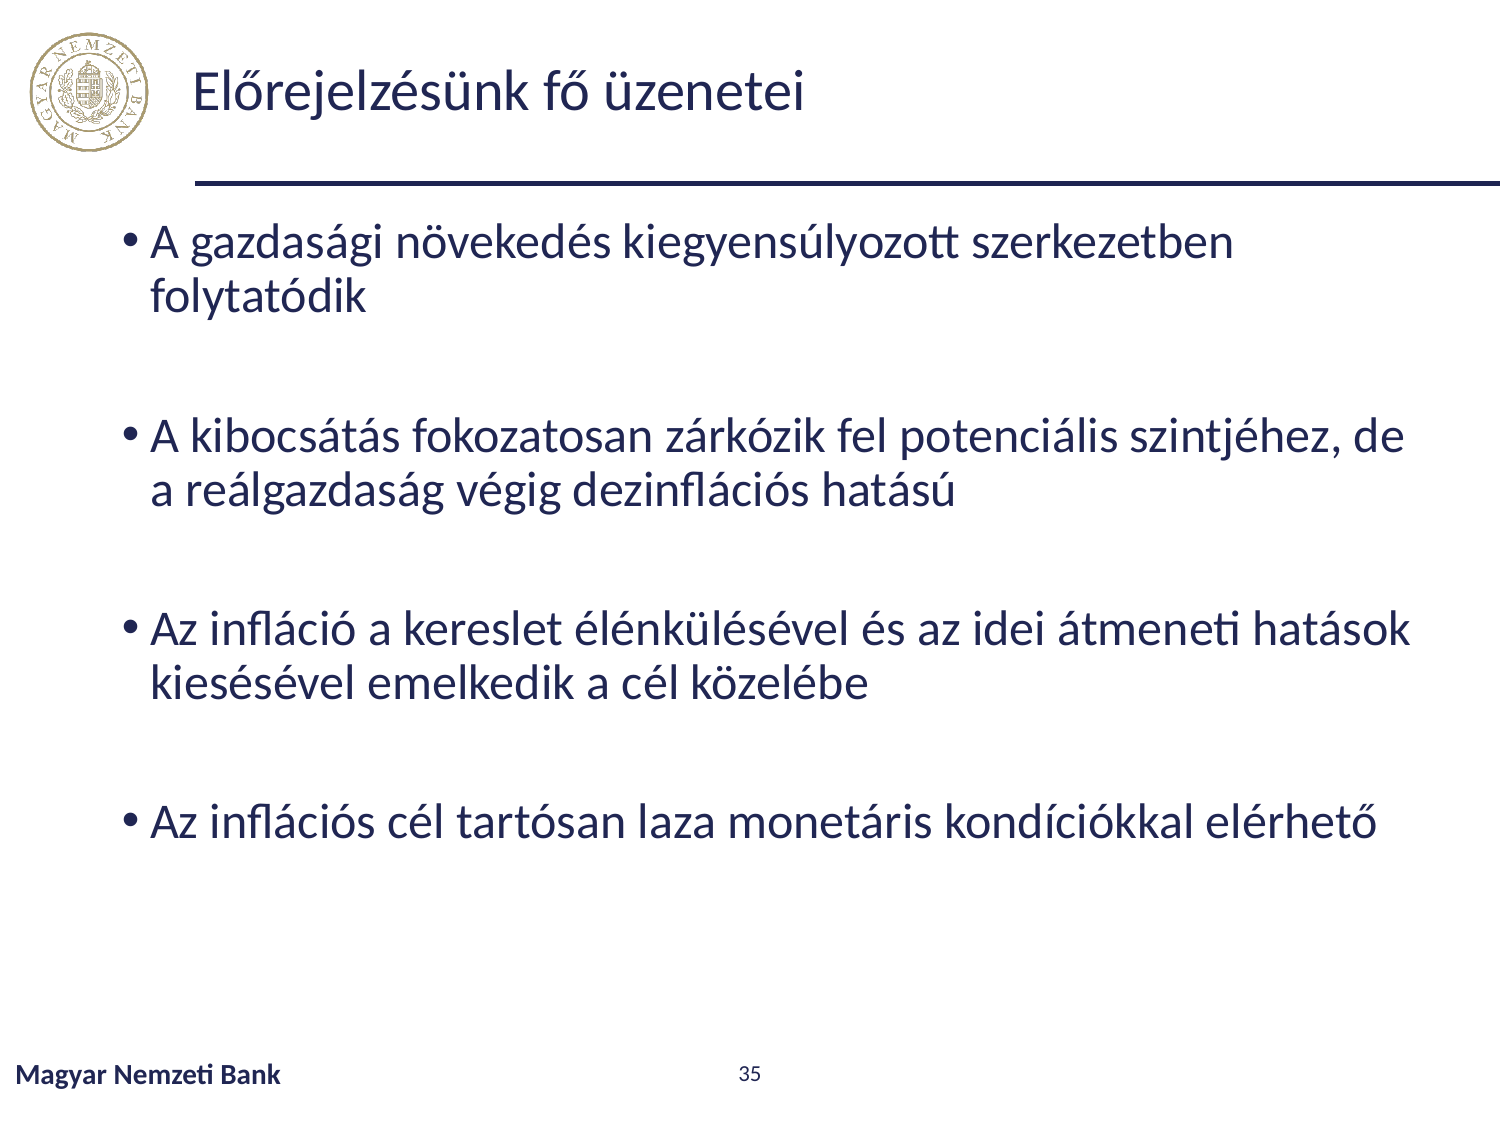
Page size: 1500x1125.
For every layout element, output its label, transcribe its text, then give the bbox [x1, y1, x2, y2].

title Előrejelzésünk fő üzenetei [177, 29, 1406, 155]
picture [17, 21, 161, 165]
slide_number 35 [581, 1042, 919, 1103]
list A gazdasági növekedés kiegyensúlyozott szerkezetben folytatódik A kibocsátás fokozatosan zárkózik fel potenciális szintjéhez, de a reálgazdaság végig dezinflációs hatású Az infláció a kereslet élénkülésével és az idei átmeneti hatások kiesésével emelkedik a cél közelébe Az inflációs cél tartósan laza monetáris kondíciókkal elérhető [106, 208, 1447, 1024]
footer Magyar Nemzeti Bank [0, 1042, 507, 1103]
